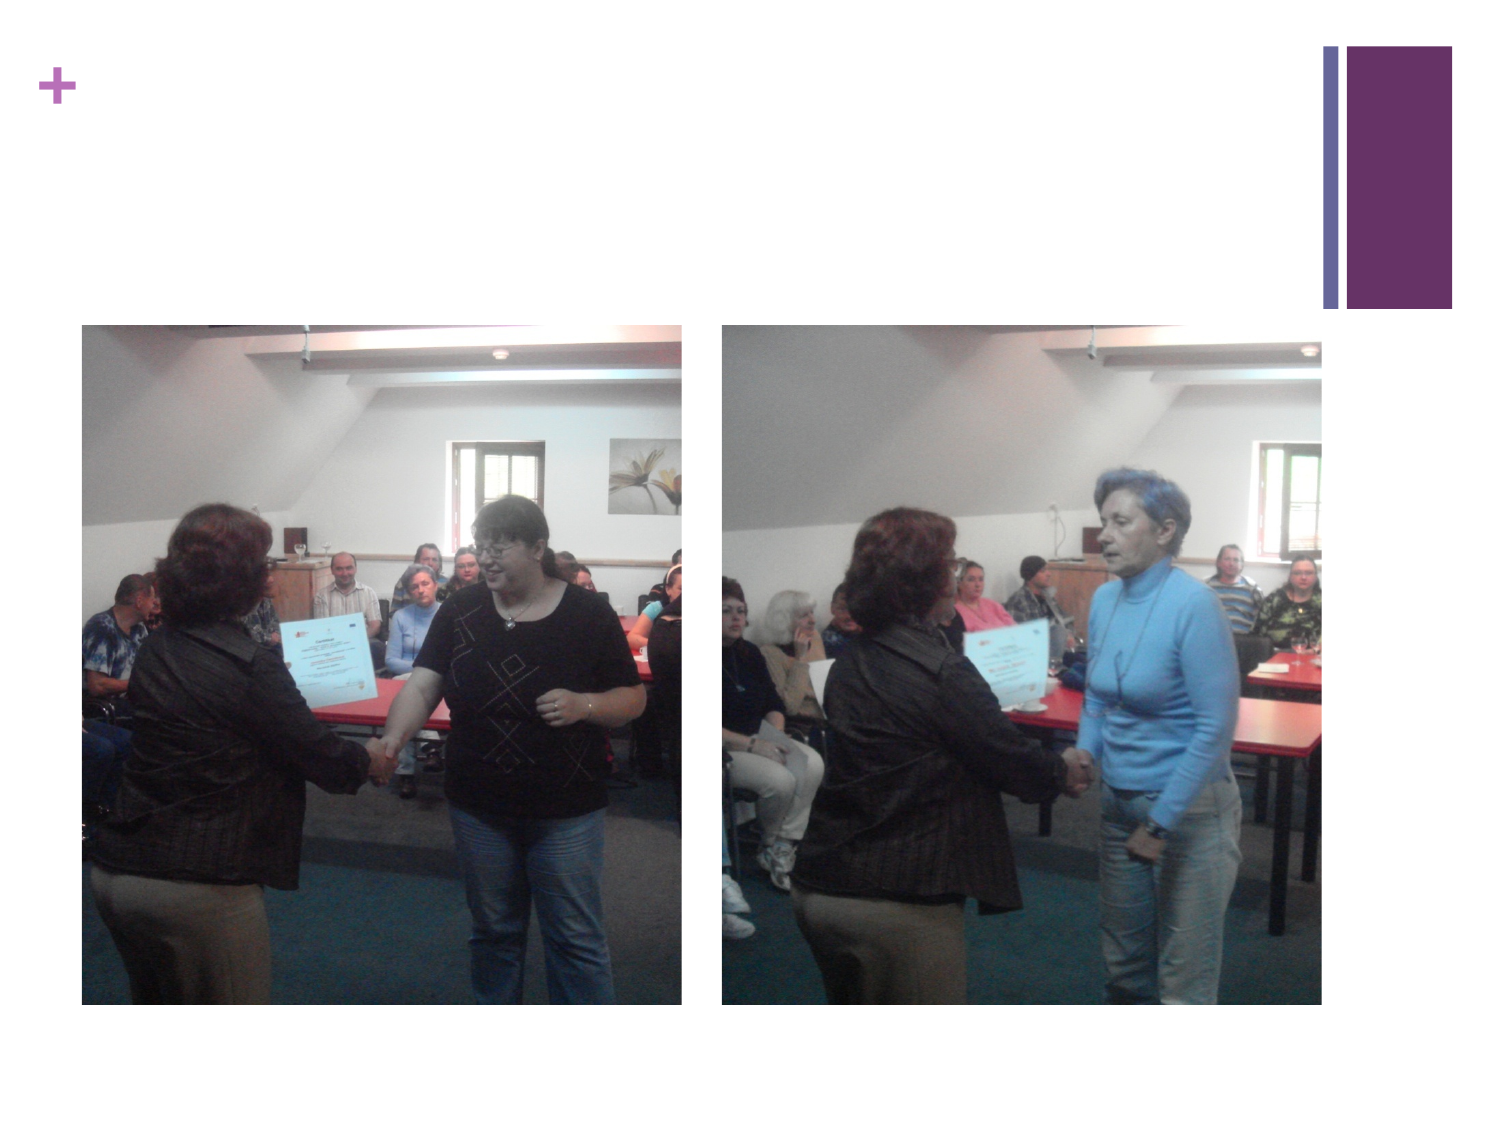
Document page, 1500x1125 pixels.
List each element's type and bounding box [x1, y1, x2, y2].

list [81, 325, 683, 1006]
list [721, 325, 1323, 1006]
